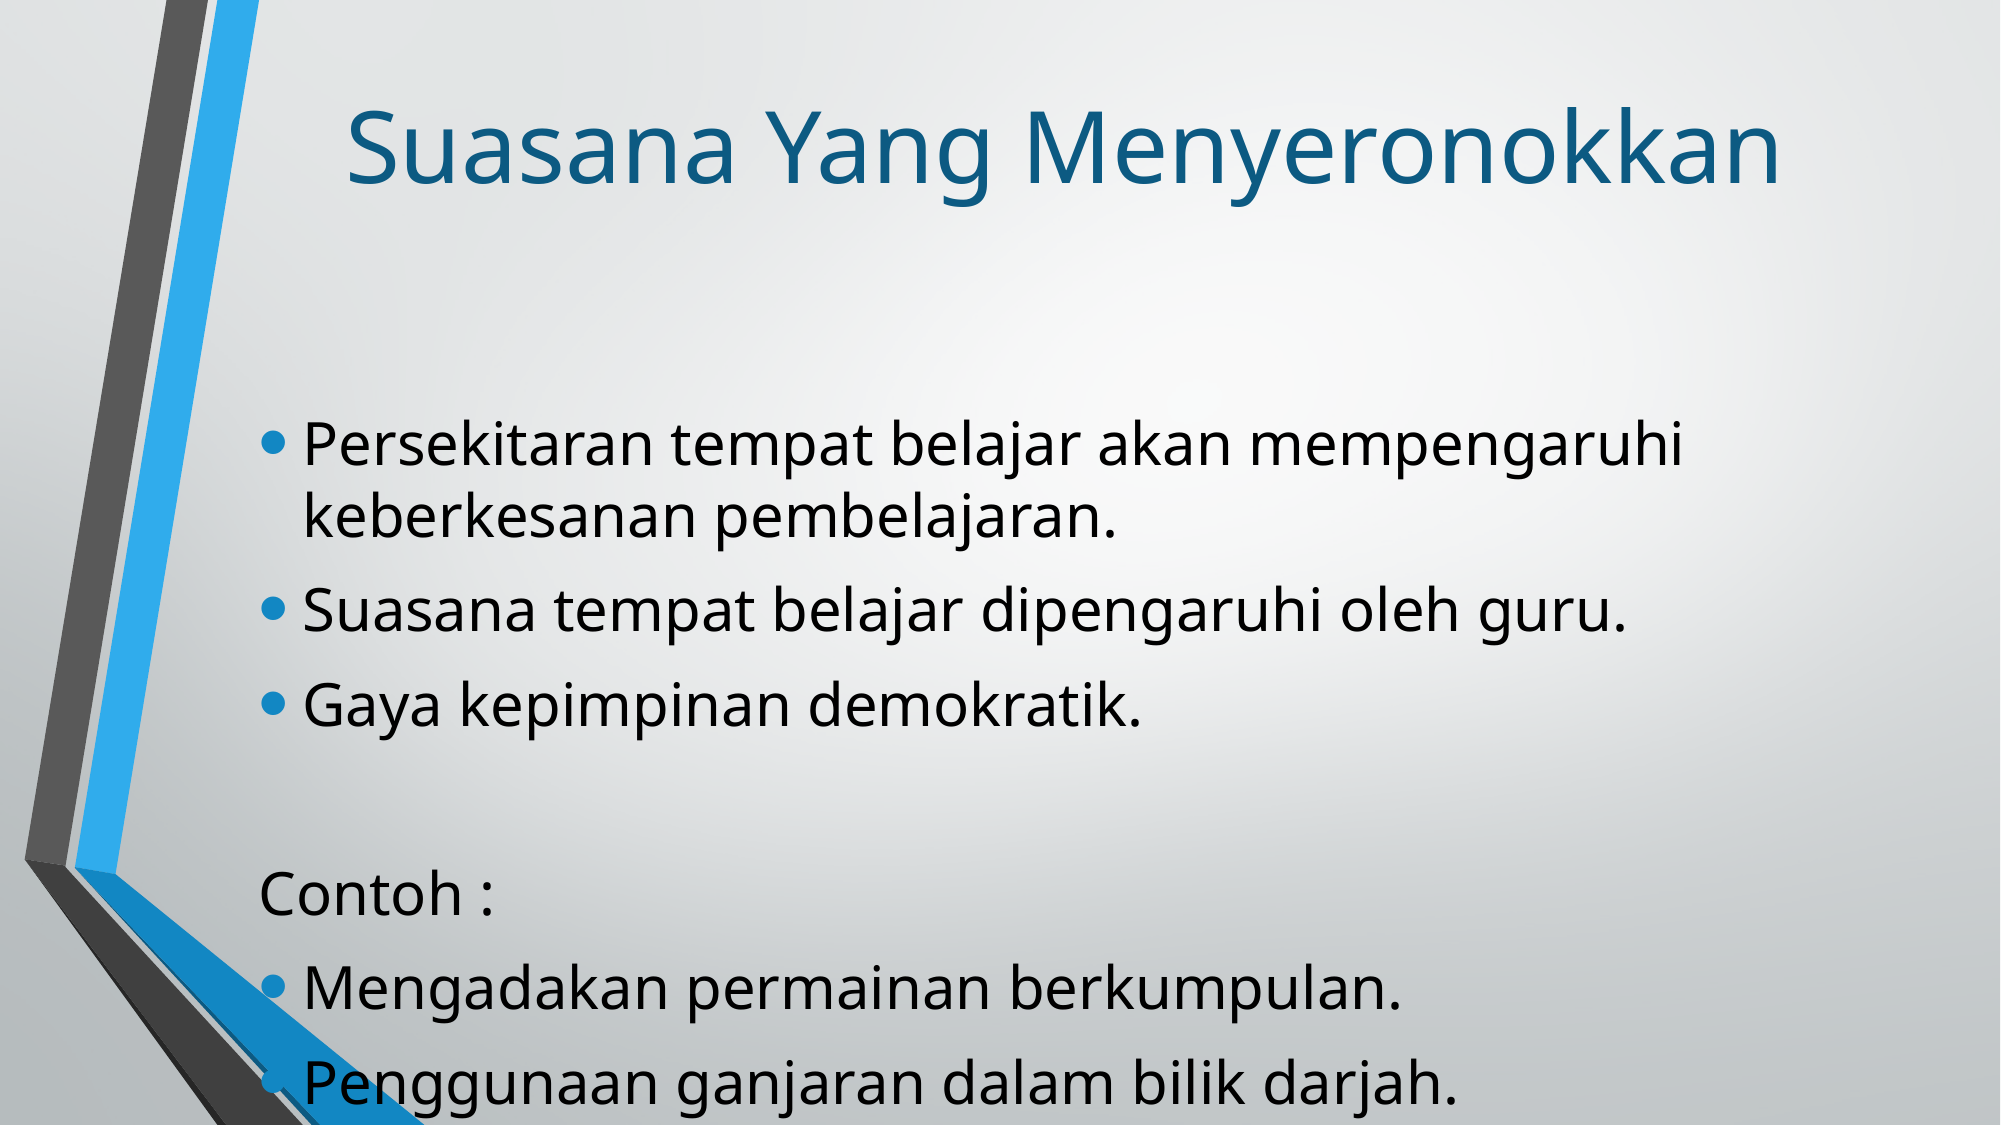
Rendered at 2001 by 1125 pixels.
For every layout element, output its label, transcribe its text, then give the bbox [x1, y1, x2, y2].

title Suasana Yang Menyeronokkan [243, 0, 1887, 288]
list Persekitaran tempat belajar akan mempengaruhi keberkesanan pembelajaran. Suasana tempat belajar dipengaruhi oleh guru. Gaya kepimpinan demokratik. Contoh : Mengadakan permainan berkumpulan. Penggunaan ganjaran dalam bilik darjah. [243, 398, 1887, 1125]
